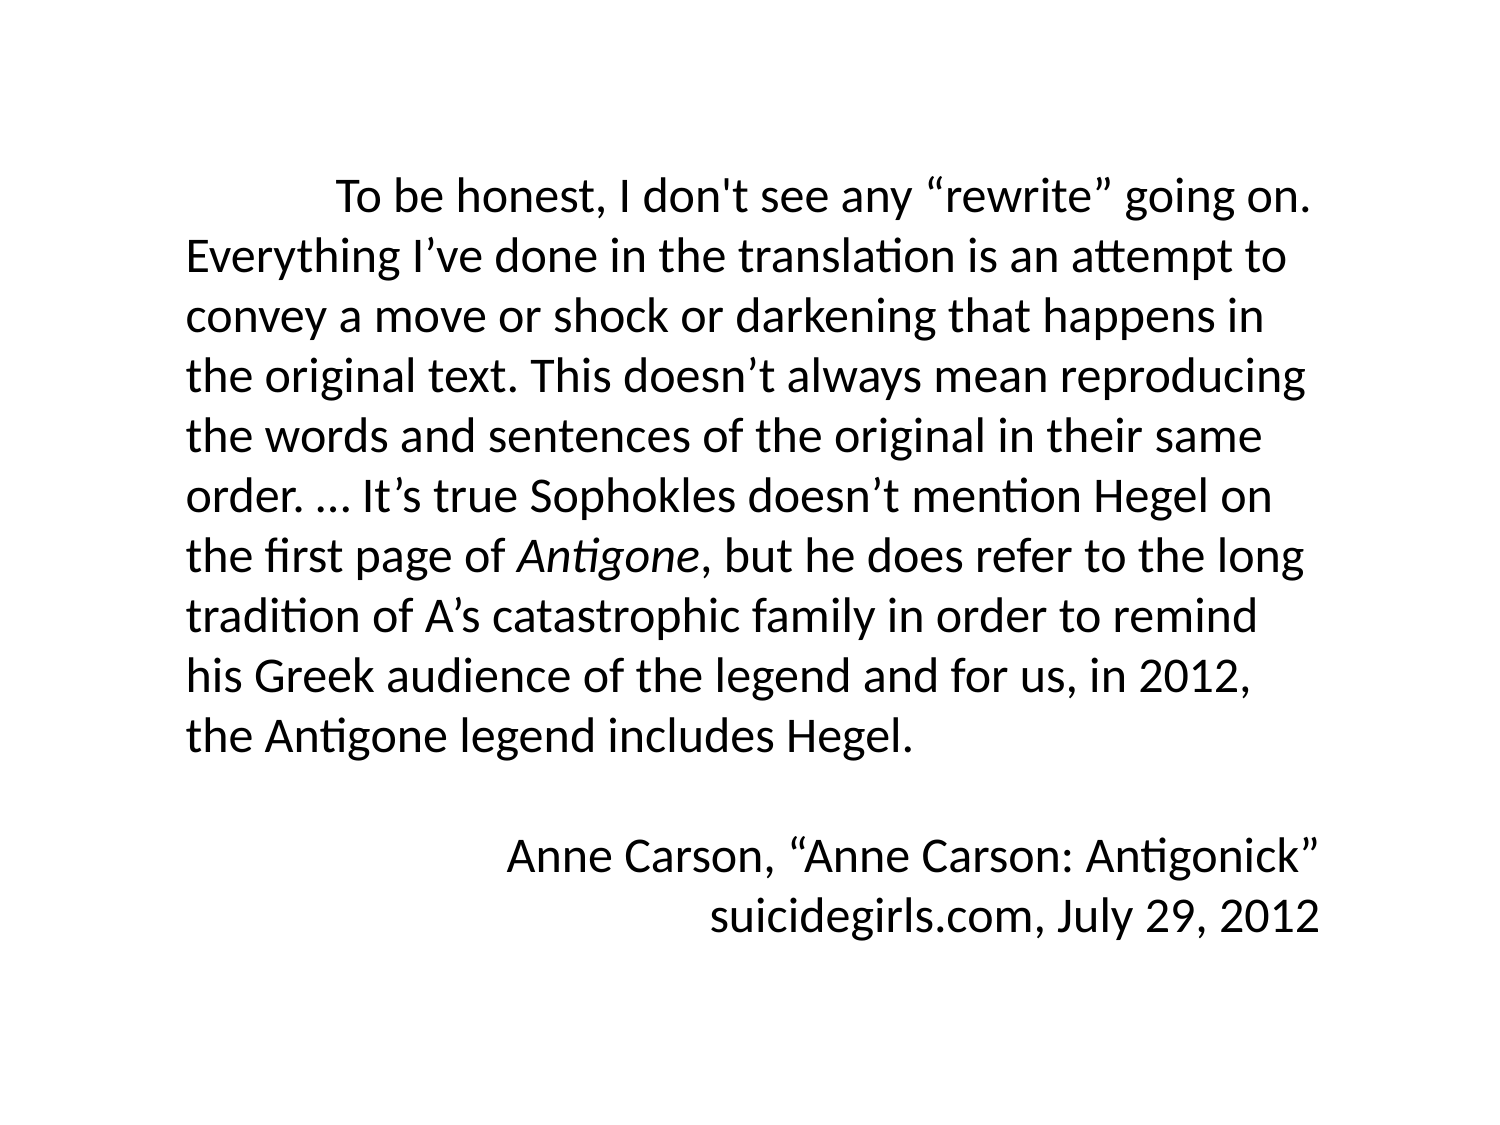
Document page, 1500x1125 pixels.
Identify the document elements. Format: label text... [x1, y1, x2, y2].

text_box To be honest, I don't see any “rewrite” going on. Everything I’ve done in the translation is an attempt to convey a move or shock or darkening that happens in the original text. This doesn’t always mean reproducing the words and sentences of the original in their same order. … It’s true Sophokles doesn’t mention Hegel on the first page of Antigone, but he does refer to the long tradition of A’s catastrophic family in order to remind his Greek audience of the legend and for us, in 2012, the Antigone legend includes Hegel. Anne Carson, “Anne Carson: Antigonick” suicidegirls.com, July 29, 2012 [170, 155, 1336, 950]
